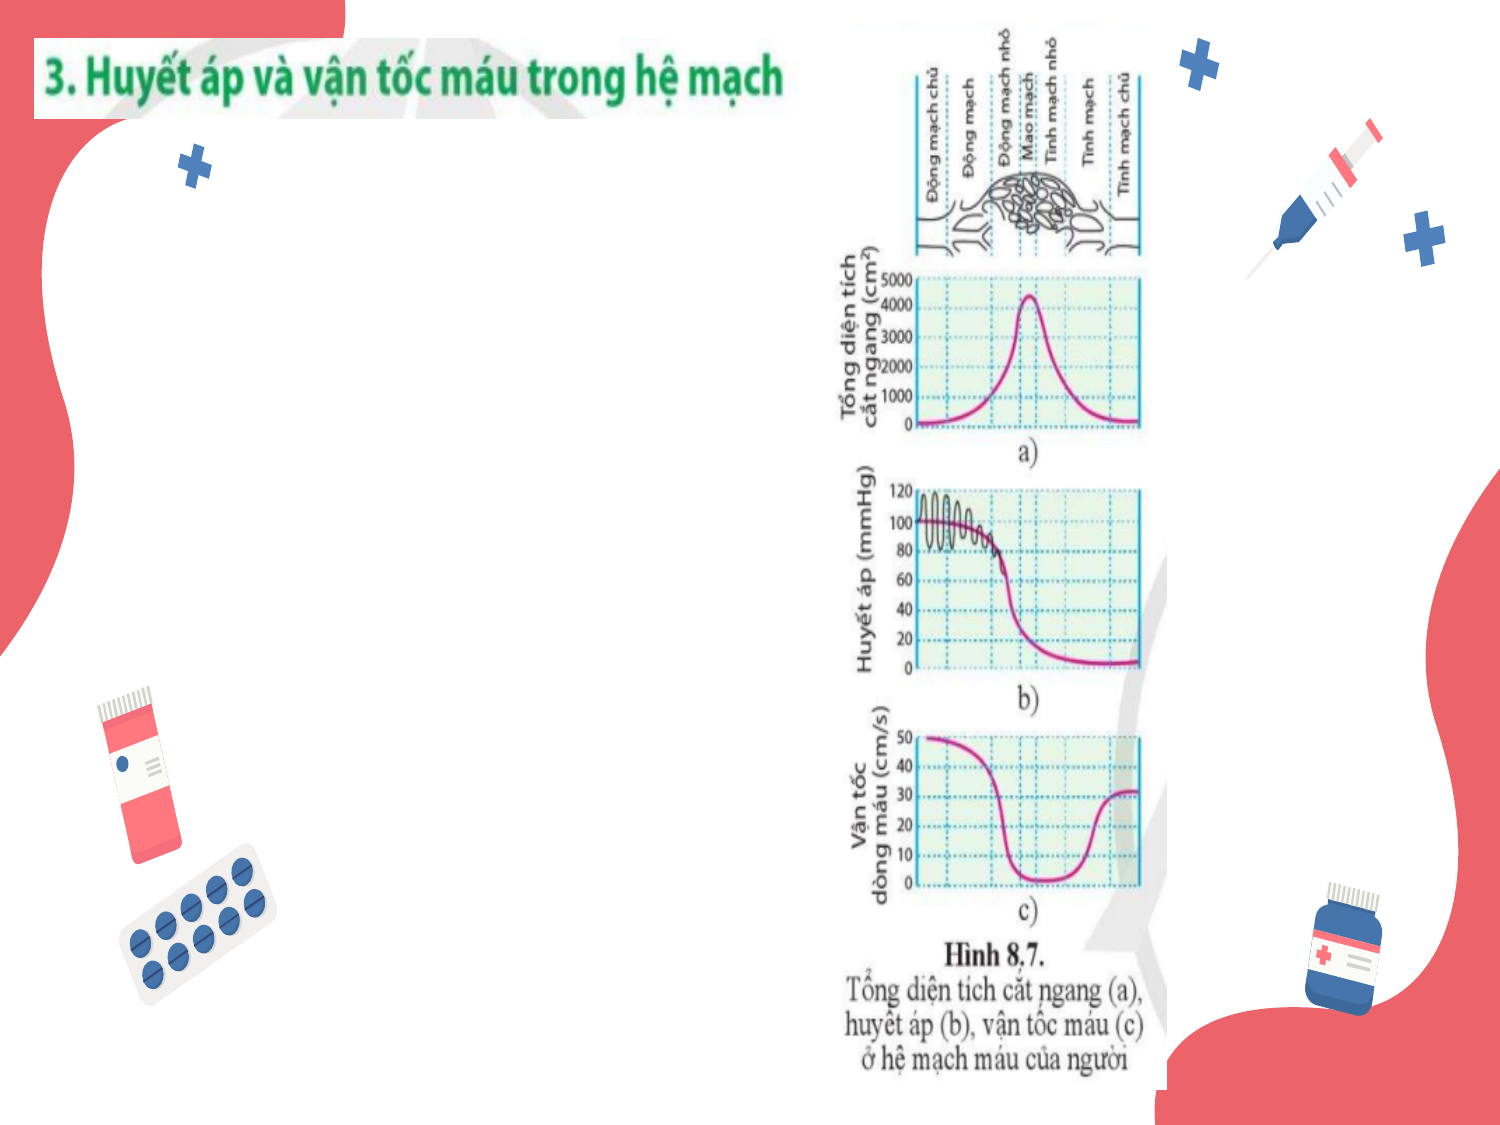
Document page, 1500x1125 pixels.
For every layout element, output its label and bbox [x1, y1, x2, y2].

picture [817, 19, 1167, 1090]
picture [34, 38, 808, 119]
